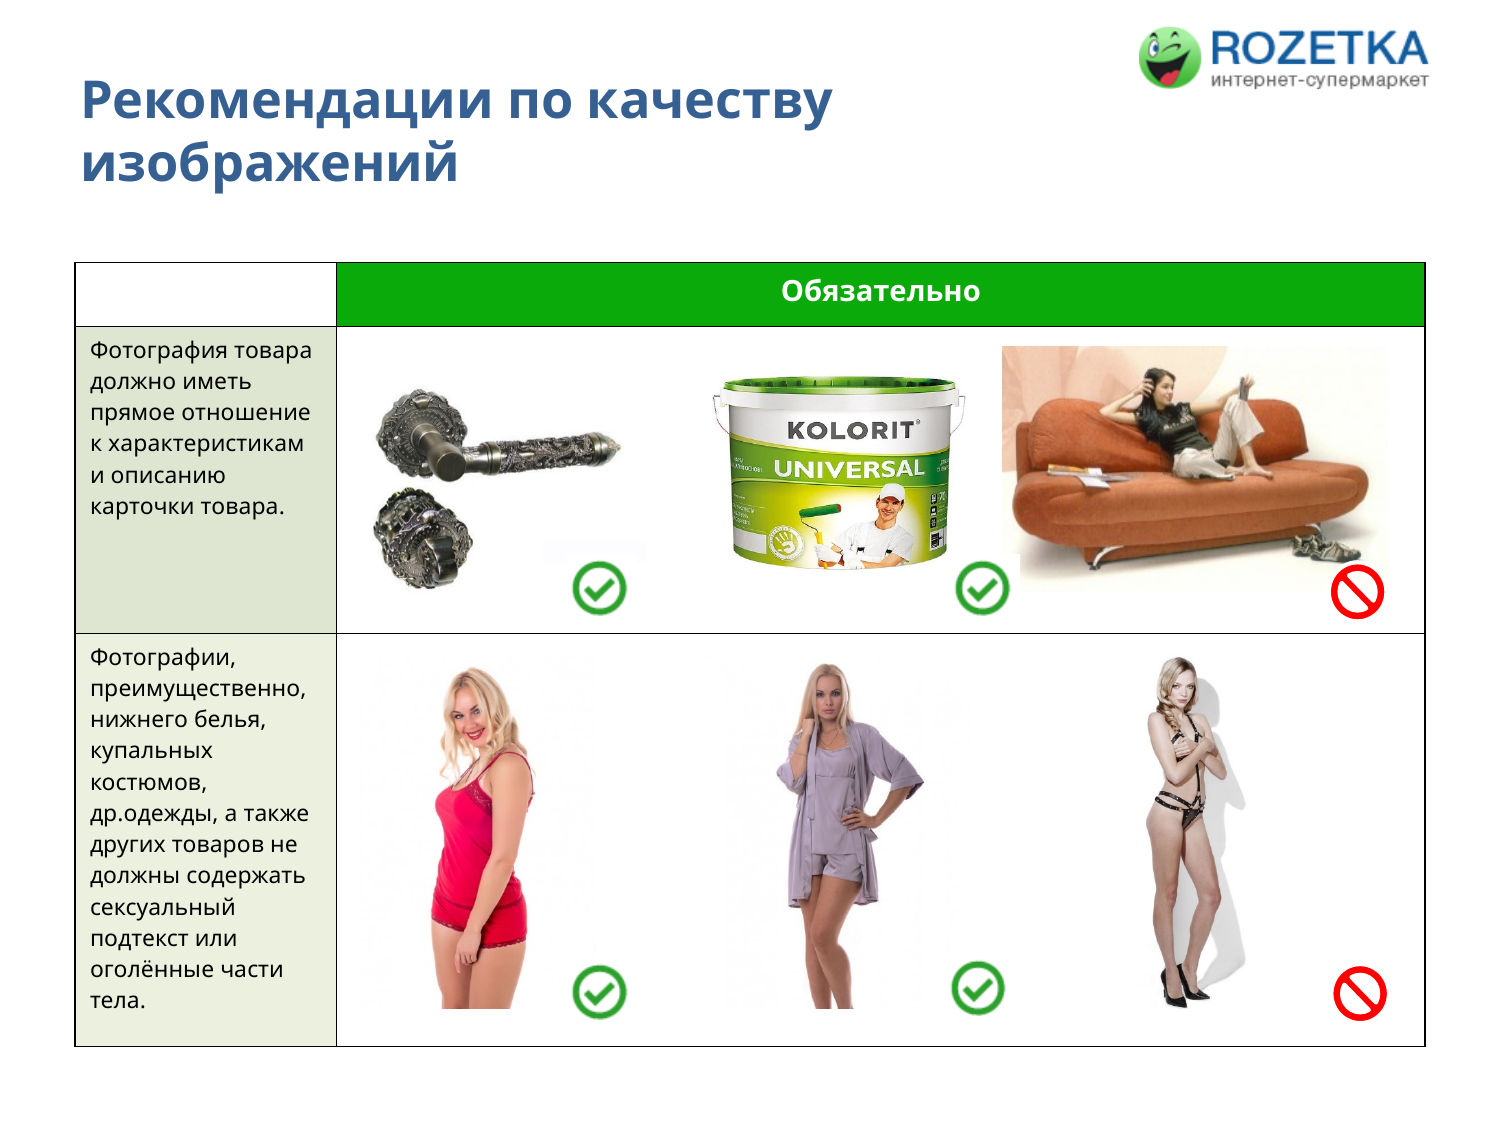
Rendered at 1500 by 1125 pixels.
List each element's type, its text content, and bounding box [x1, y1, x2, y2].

table_header Обязательно [337, 263, 1424, 326]
text_box [1329, 961, 1392, 1026]
title Рекомендации по качеству изображений [64, 58, 1140, 247]
picture [1139, 18, 1455, 100]
picture [359, 654, 637, 1028]
picture [350, 385, 646, 624]
picture [706, 654, 1015, 1024]
table_cell [337, 327, 1424, 633]
table_header [76, 263, 336, 326]
picture [712, 346, 1389, 624]
table_cell Фотографии, преимущественно, нижнего белья, купальных костюмов, др.одежды, а также других товаров не должны содержать сексуальный подтекст или оголённые части тела. [76, 634, 336, 1046]
table_cell [337, 634, 1424, 1046]
picture [1069, 654, 1302, 1010]
text_box [1327, 598, 1388, 624]
table_cell Фотография товара должно иметь прямое отношение к характеристикам и описанию карточки товара. [76, 327, 336, 633]
